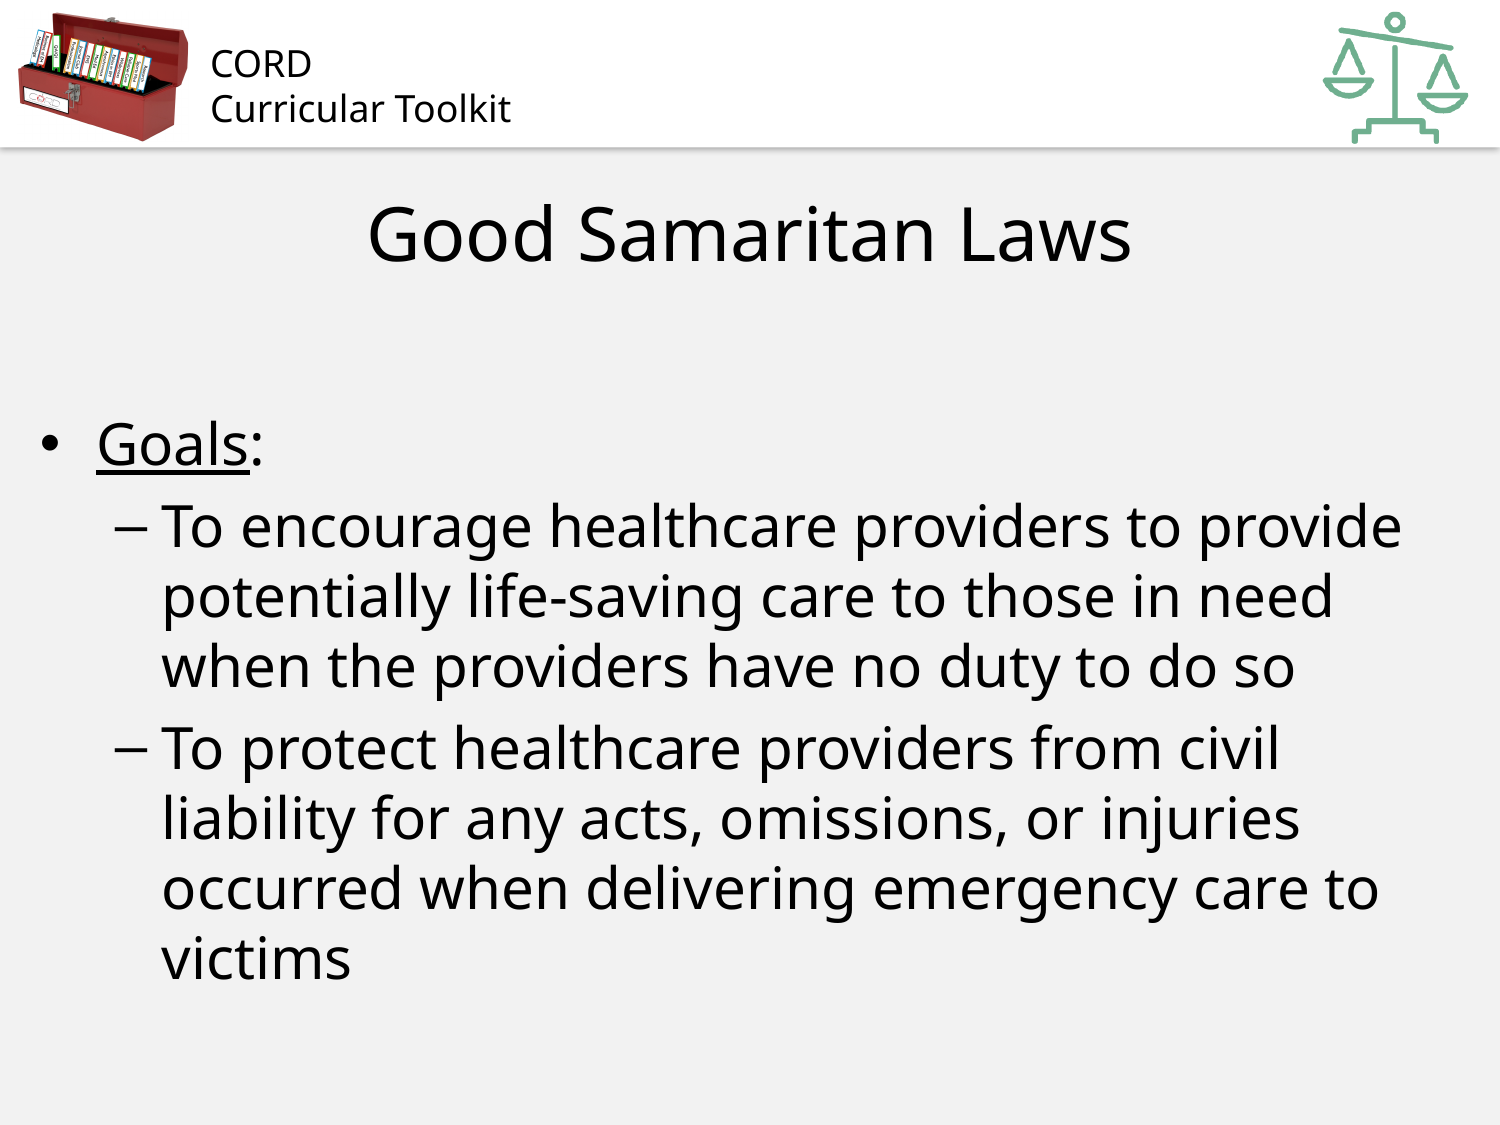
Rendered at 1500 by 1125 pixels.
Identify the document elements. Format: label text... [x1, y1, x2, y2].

picture [1312, 0, 1477, 160]
list Goals: To encourage healthcare providers to provide potentially life-saving care to those in need when the providers have no duty to do so To protect healthcare providers from civil liability for any acts, omissions, or injuries occurred when delivering emergency care to victims [24, 399, 1475, 1013]
title Good Samaritan Laws [75, 137, 1425, 325]
